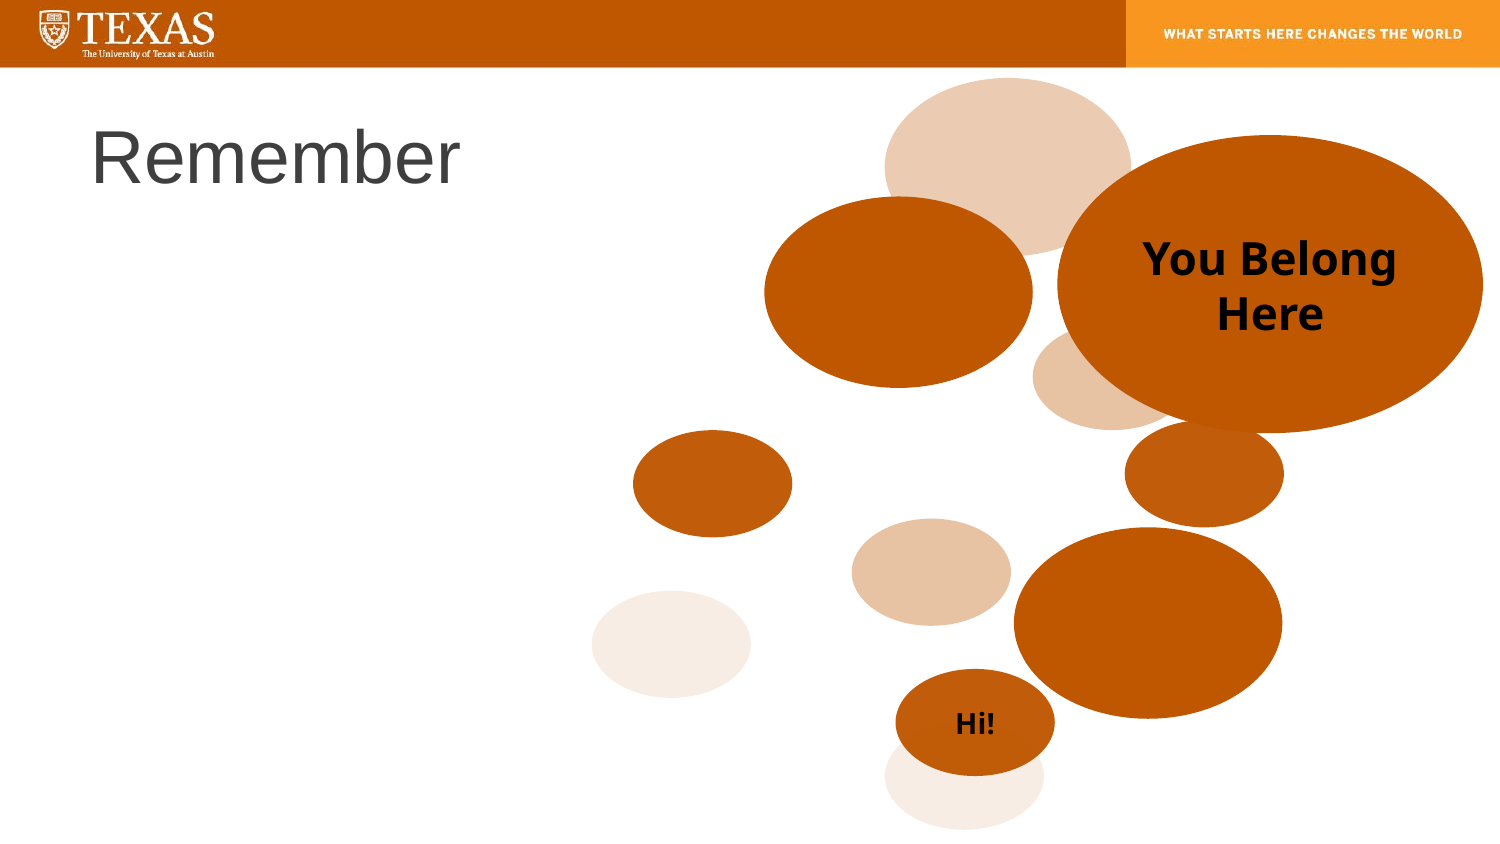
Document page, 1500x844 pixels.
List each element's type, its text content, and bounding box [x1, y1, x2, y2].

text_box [591, 77, 1484, 831]
picture [0, 0, 1500, 844]
title Remember [75, 101, 586, 289]
